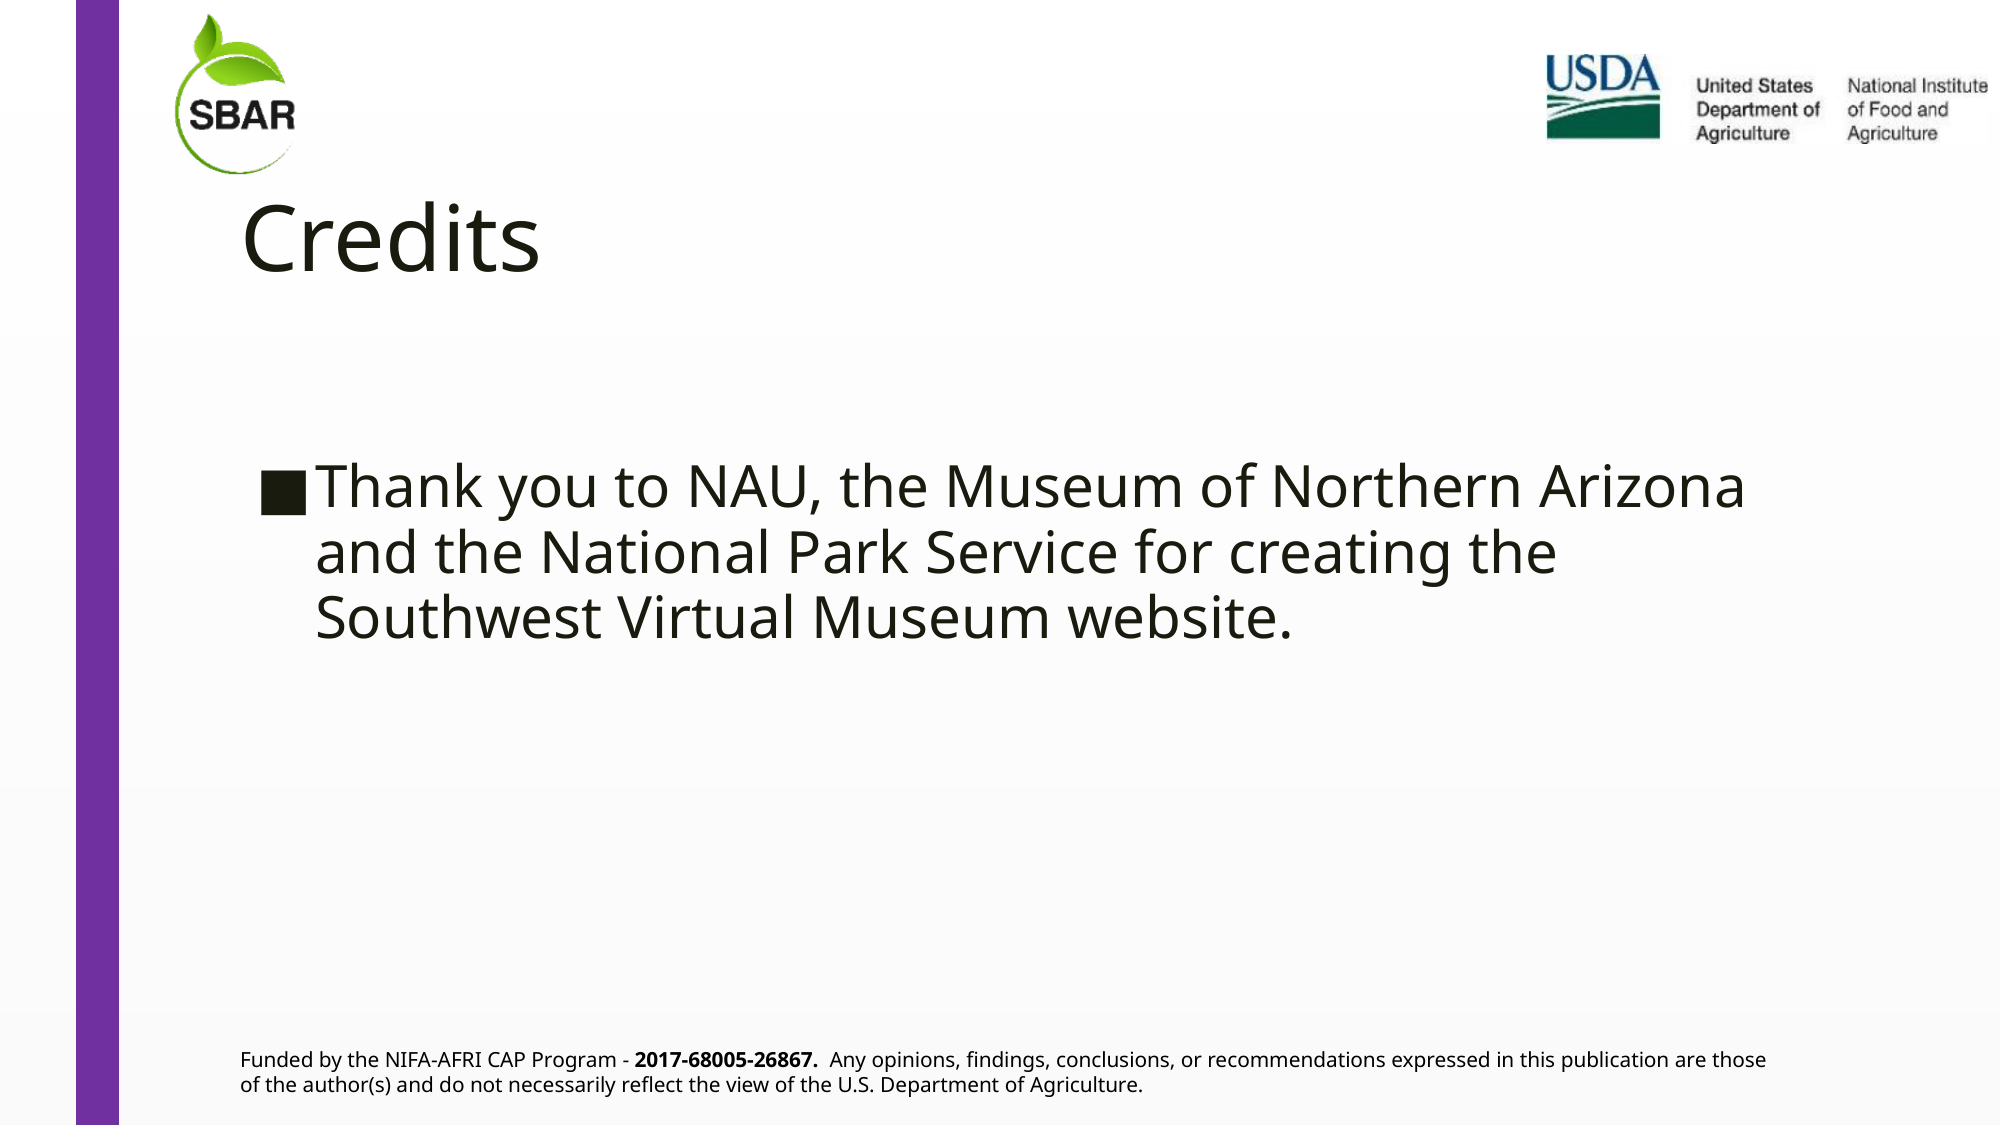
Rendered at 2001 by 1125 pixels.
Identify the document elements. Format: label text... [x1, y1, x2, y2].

title Credits [225, 185, 1800, 429]
picture [1546, 54, 1988, 144]
list Thank you to NAU, the Museum of Northern Arizona and the National Park Service for creating the Southwest Virtual Museum website. [225, 447, 1800, 1021]
picture [156, 2, 314, 186]
